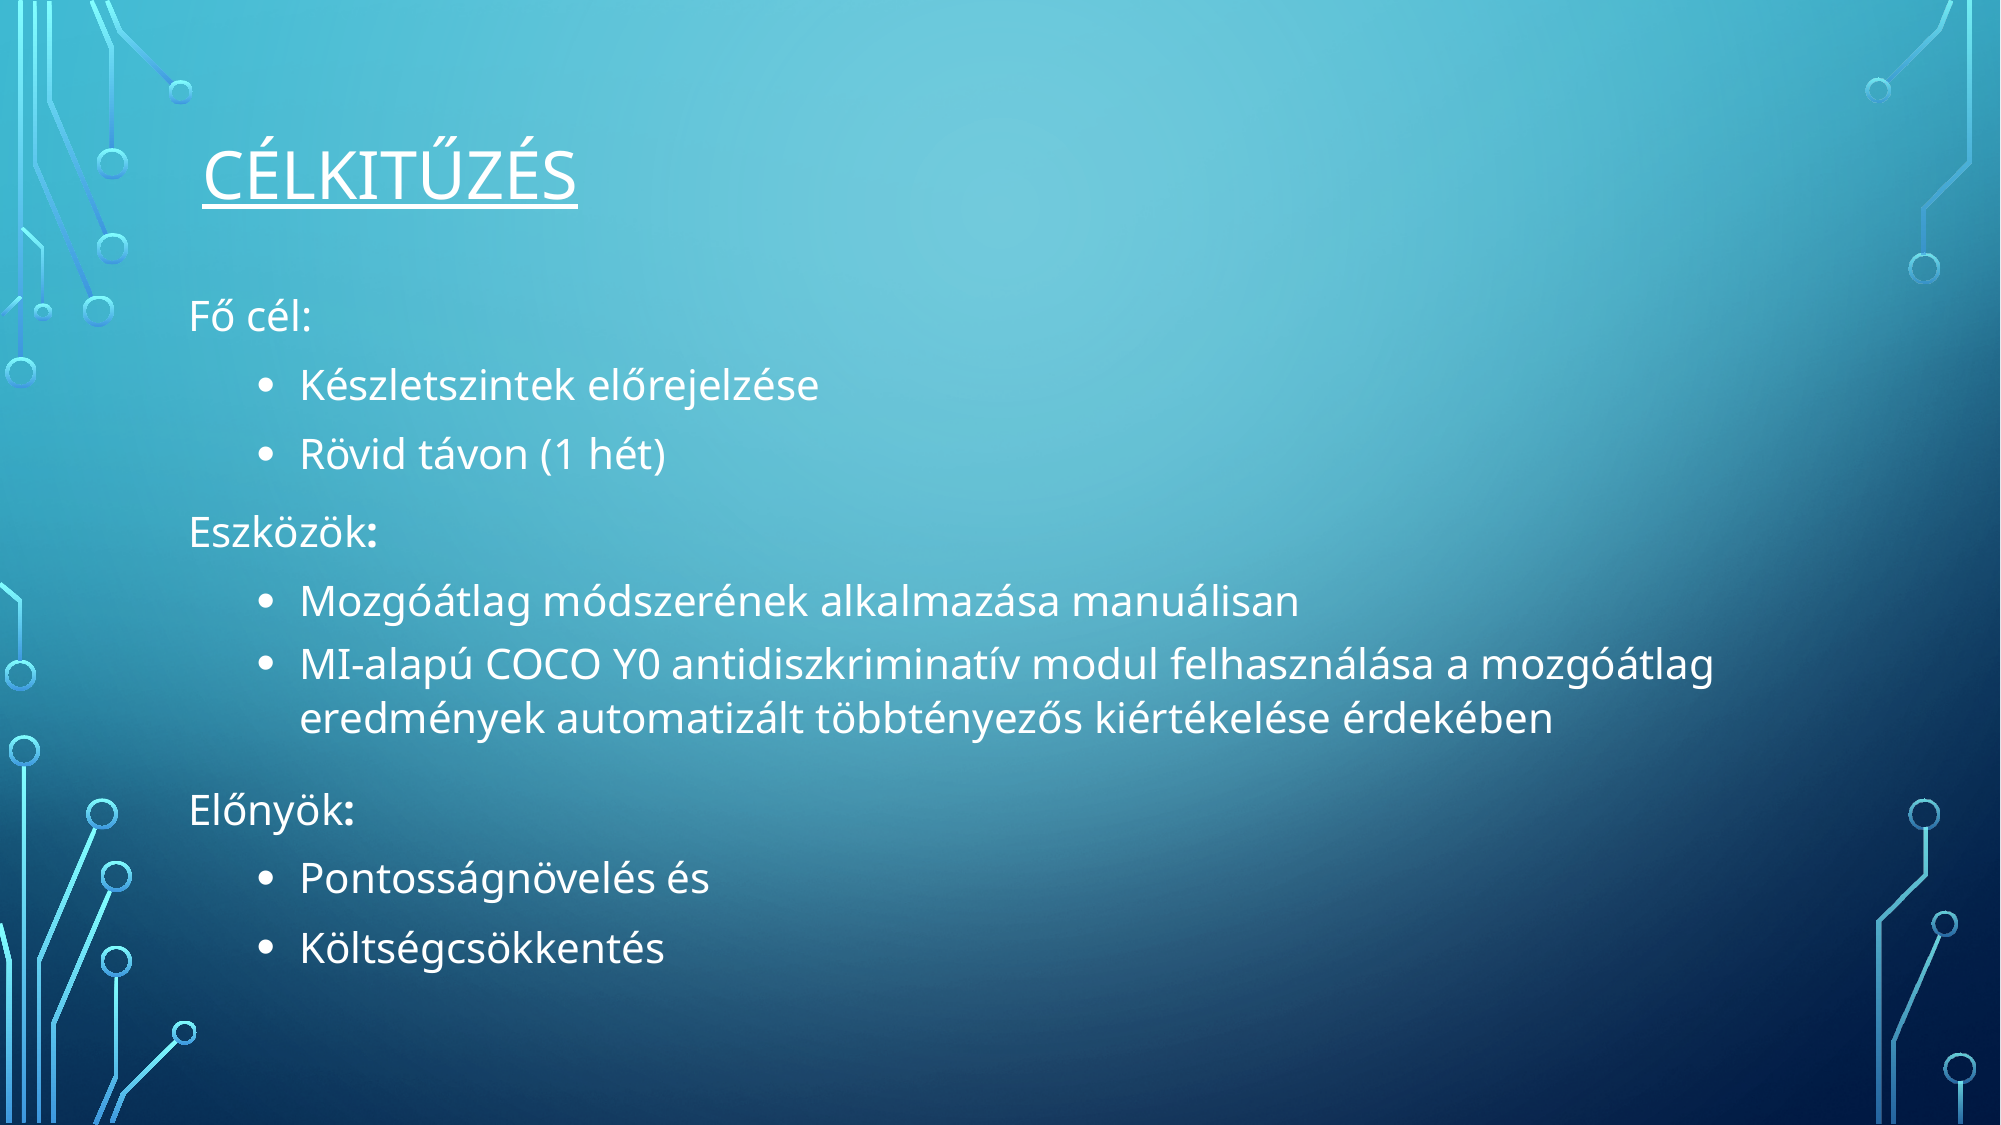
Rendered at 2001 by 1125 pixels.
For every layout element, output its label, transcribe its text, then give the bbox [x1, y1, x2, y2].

list Fő cél: Készletszintek előrejelzése Rövid távon (1 hét) Eszközök: Mozgóátlag módszerének alkalmazása manuálisan MI-alapú COCO Y0 antidiszkriminatív modul felhasználása a mozgóátlag eredmények automatizált többtényezős kiértékelése érdekében Előnyök: Pontosságnövelés és Költségcsökkentés [173, 272, 1879, 985]
title CélkitŰzés [187, 101, 1813, 272]
